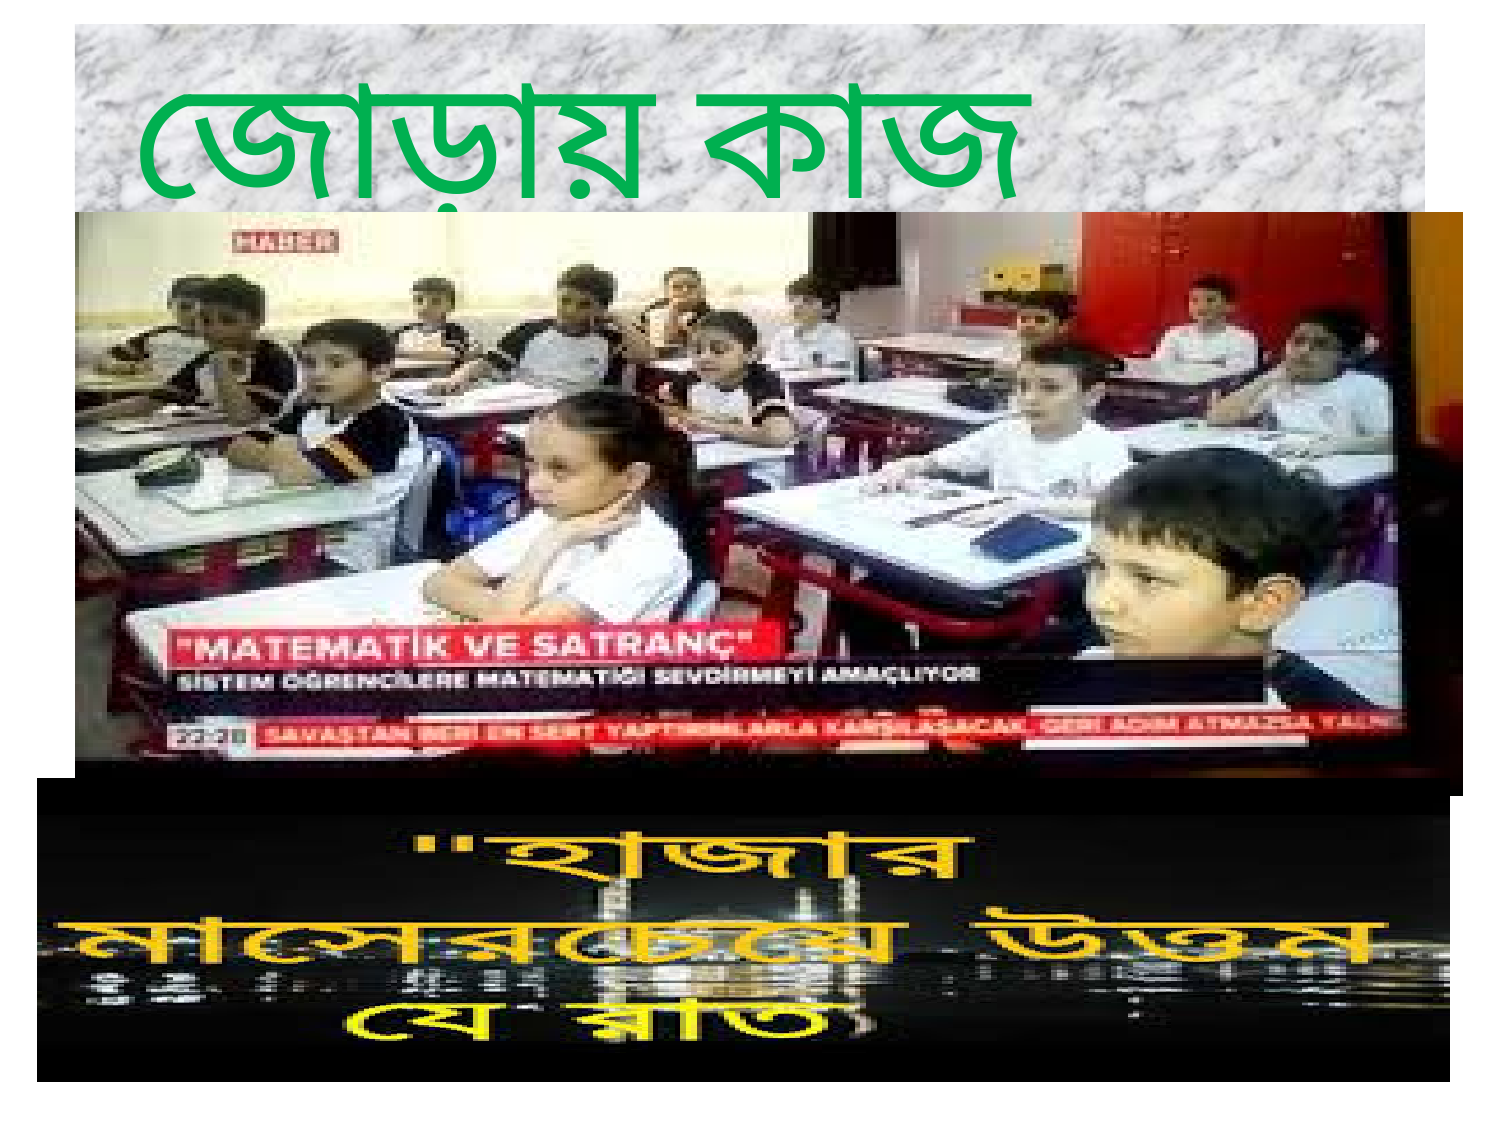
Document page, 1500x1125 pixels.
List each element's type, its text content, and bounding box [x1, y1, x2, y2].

text_box জোড়ায় কাজ [74, 24, 1425, 211]
picture [37, 212, 1463, 1083]
